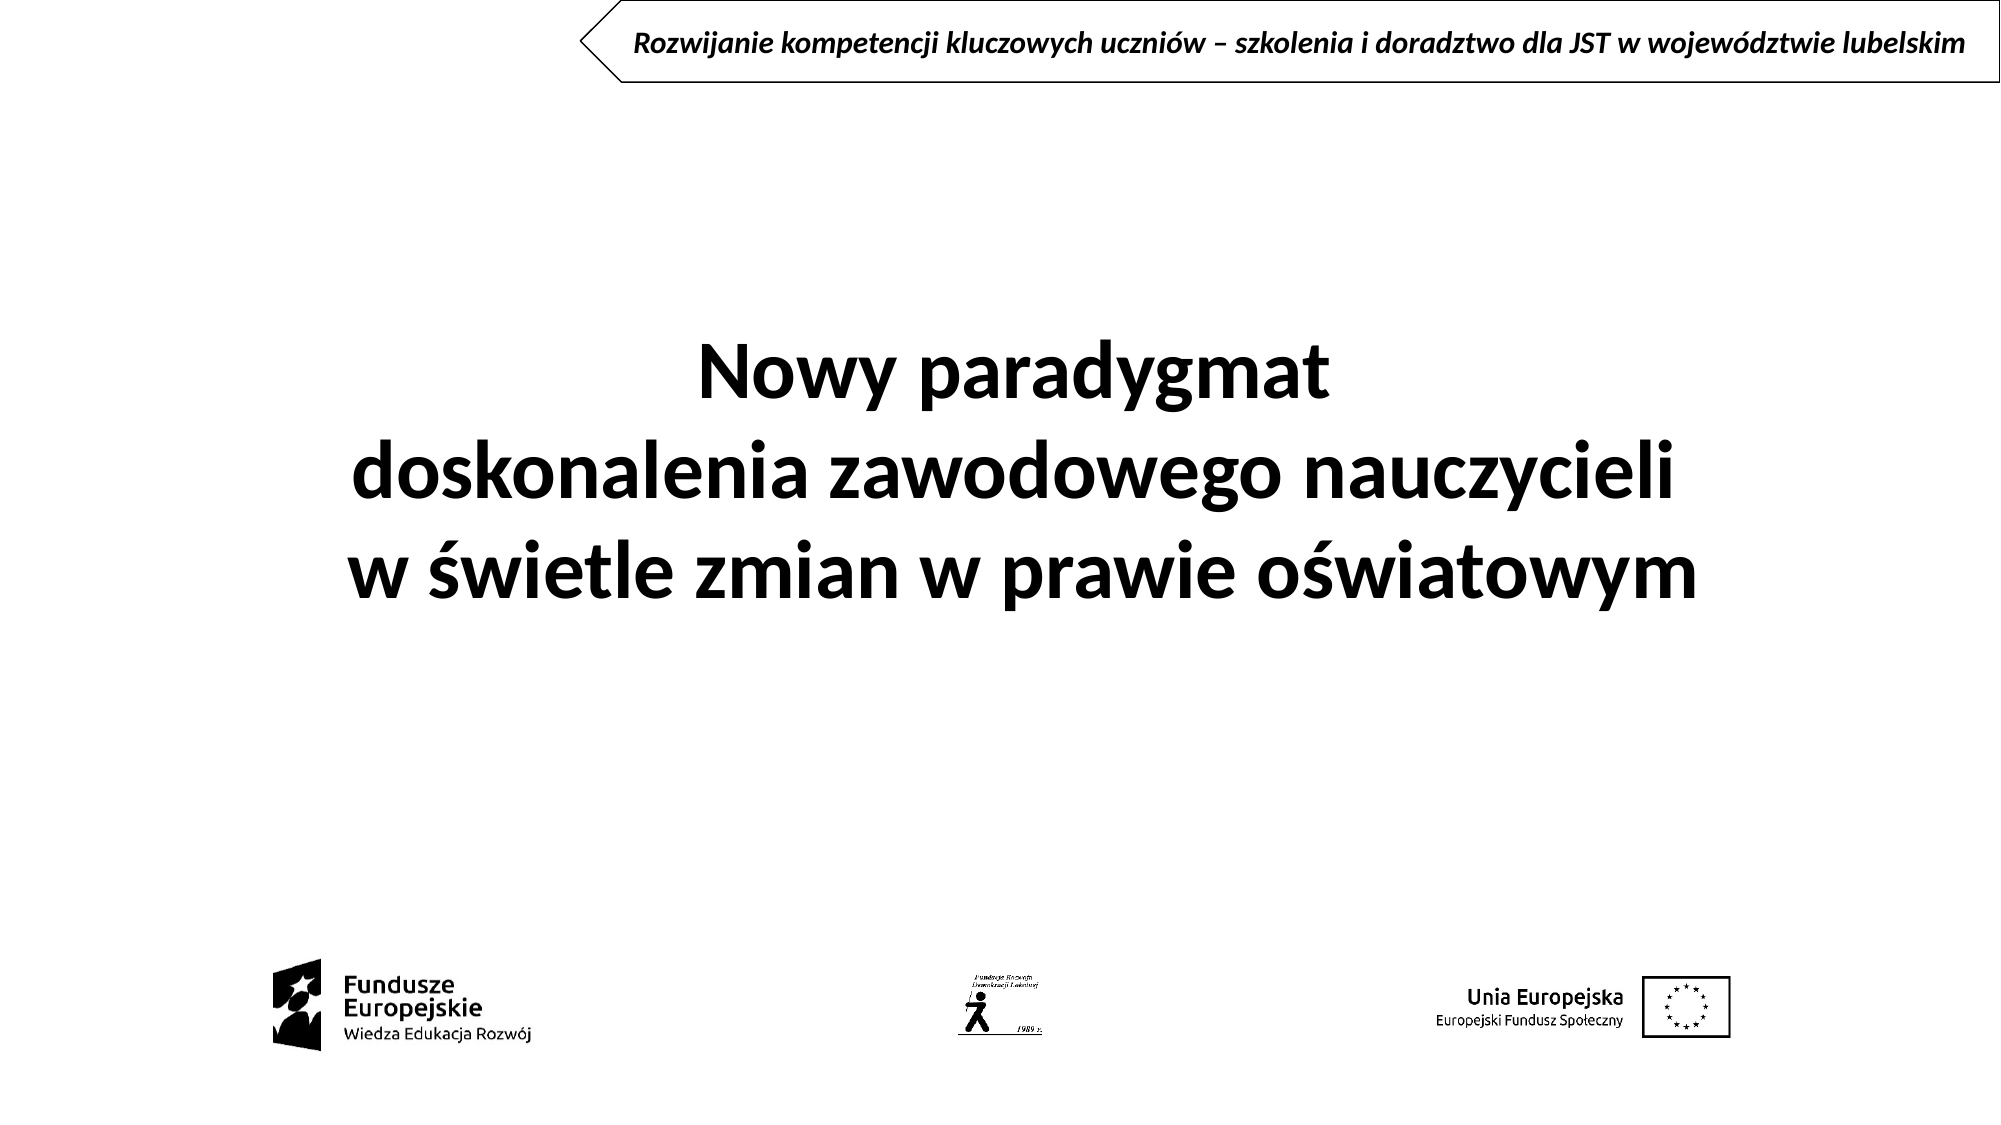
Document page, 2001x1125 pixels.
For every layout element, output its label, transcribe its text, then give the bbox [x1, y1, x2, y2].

picture [1417, 955, 1750, 1058]
text_box Rozwijanie kompetencji kluczowych uczniów – szkolenia i doradztwo dla JST w województwie lubelskim [580, 0, 2000, 83]
picture [954, 971, 1046, 1038]
picture [249, 935, 554, 1074]
text_box Nowy paradygmat doskonalenia zawodowego nauczycieli w świetle zmian w prawie oświatowym [165, 207, 1882, 723]
